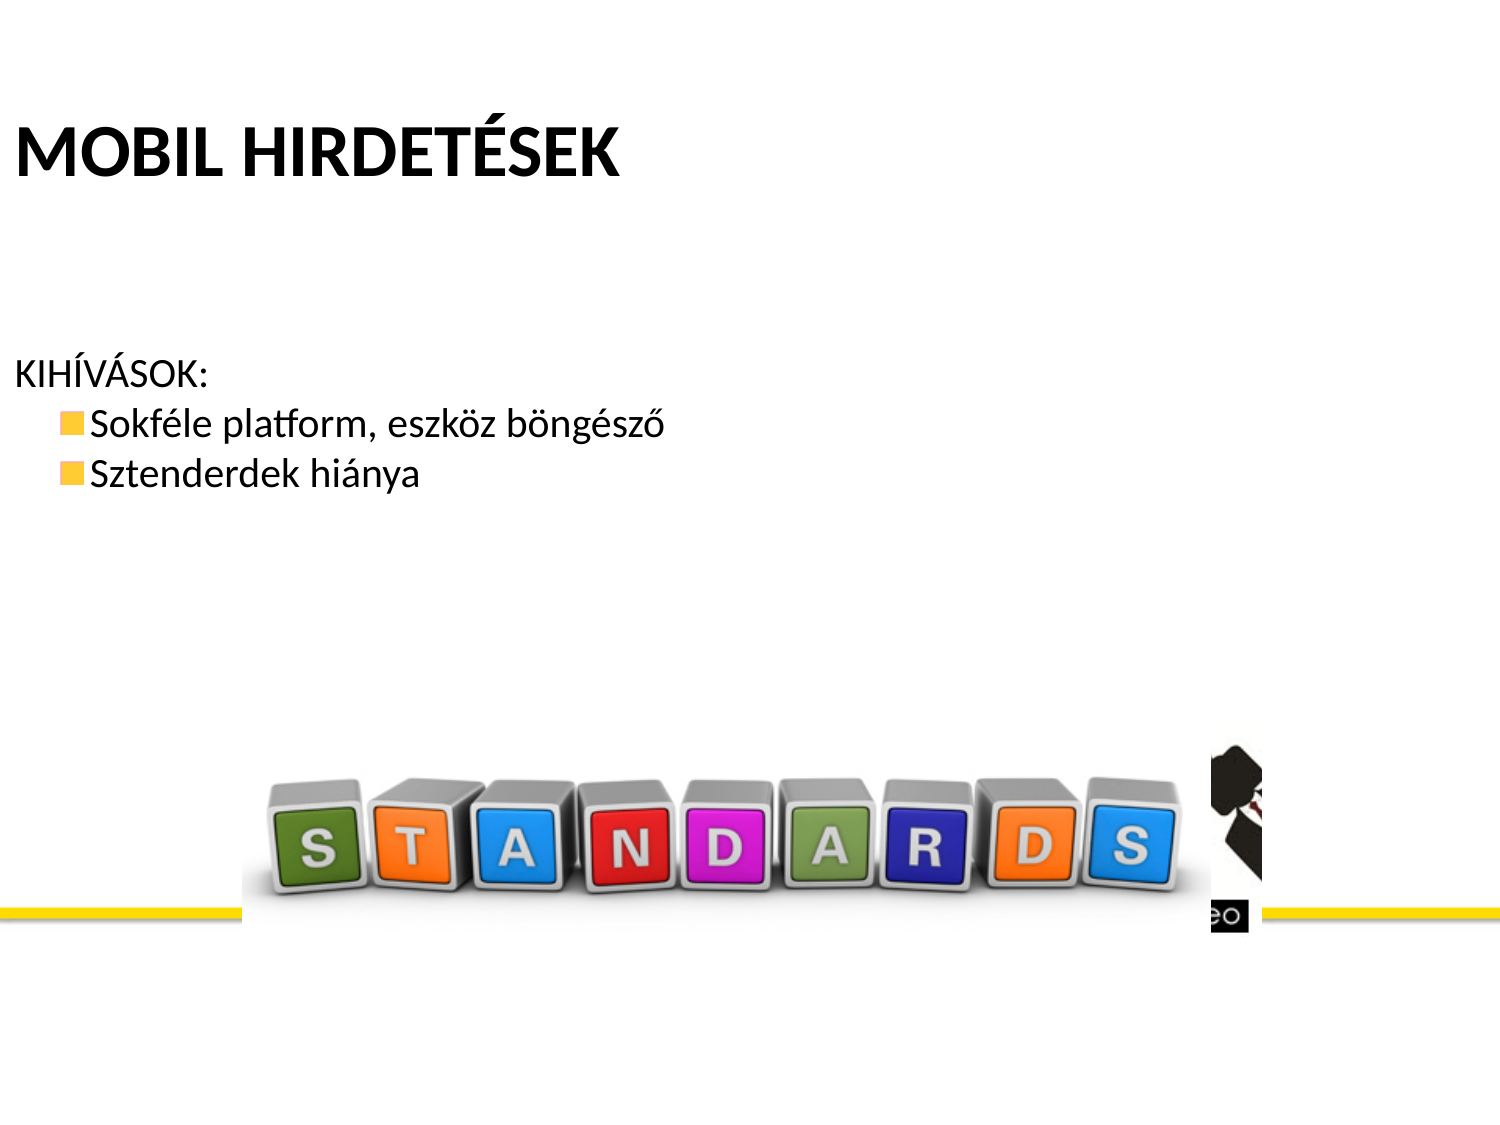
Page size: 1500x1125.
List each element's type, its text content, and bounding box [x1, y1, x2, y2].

picture [0, 0, 1500, 1125]
text_box KIHÍVÁSOK: Sokféle platform, eszköz böngésző Sztenderdek hiánya [0, 338, 1376, 703]
picture [54, 455, 84, 485]
picture [54, 405, 84, 435]
text_box MOBIL HIRDETÉSEK [0, 25, 1258, 267]
